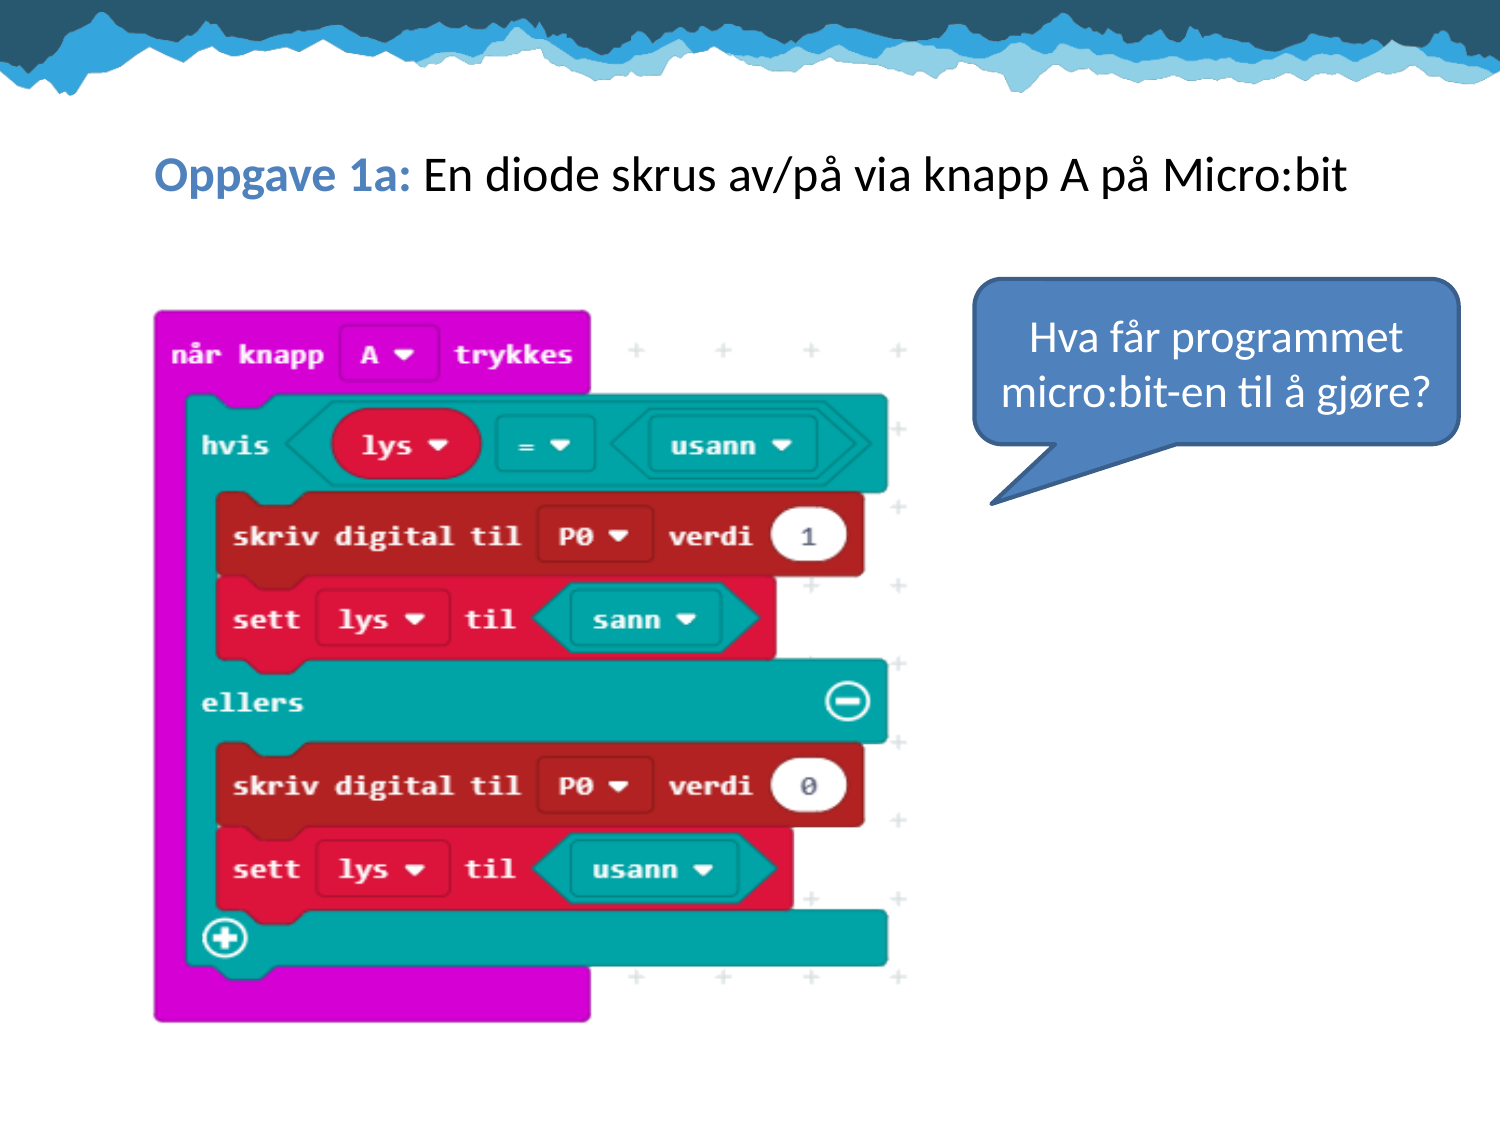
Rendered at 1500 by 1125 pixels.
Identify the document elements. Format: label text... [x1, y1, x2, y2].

text_box Hva får programmet micro:bit-en til å gjøre? [972, 276, 1461, 506]
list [147, 302, 916, 1037]
title Oppgave 1a: En diode skrus av/på via knapp A på Micro:bit [76, 78, 1427, 266]
picture [0, 0, 1500, 214]
